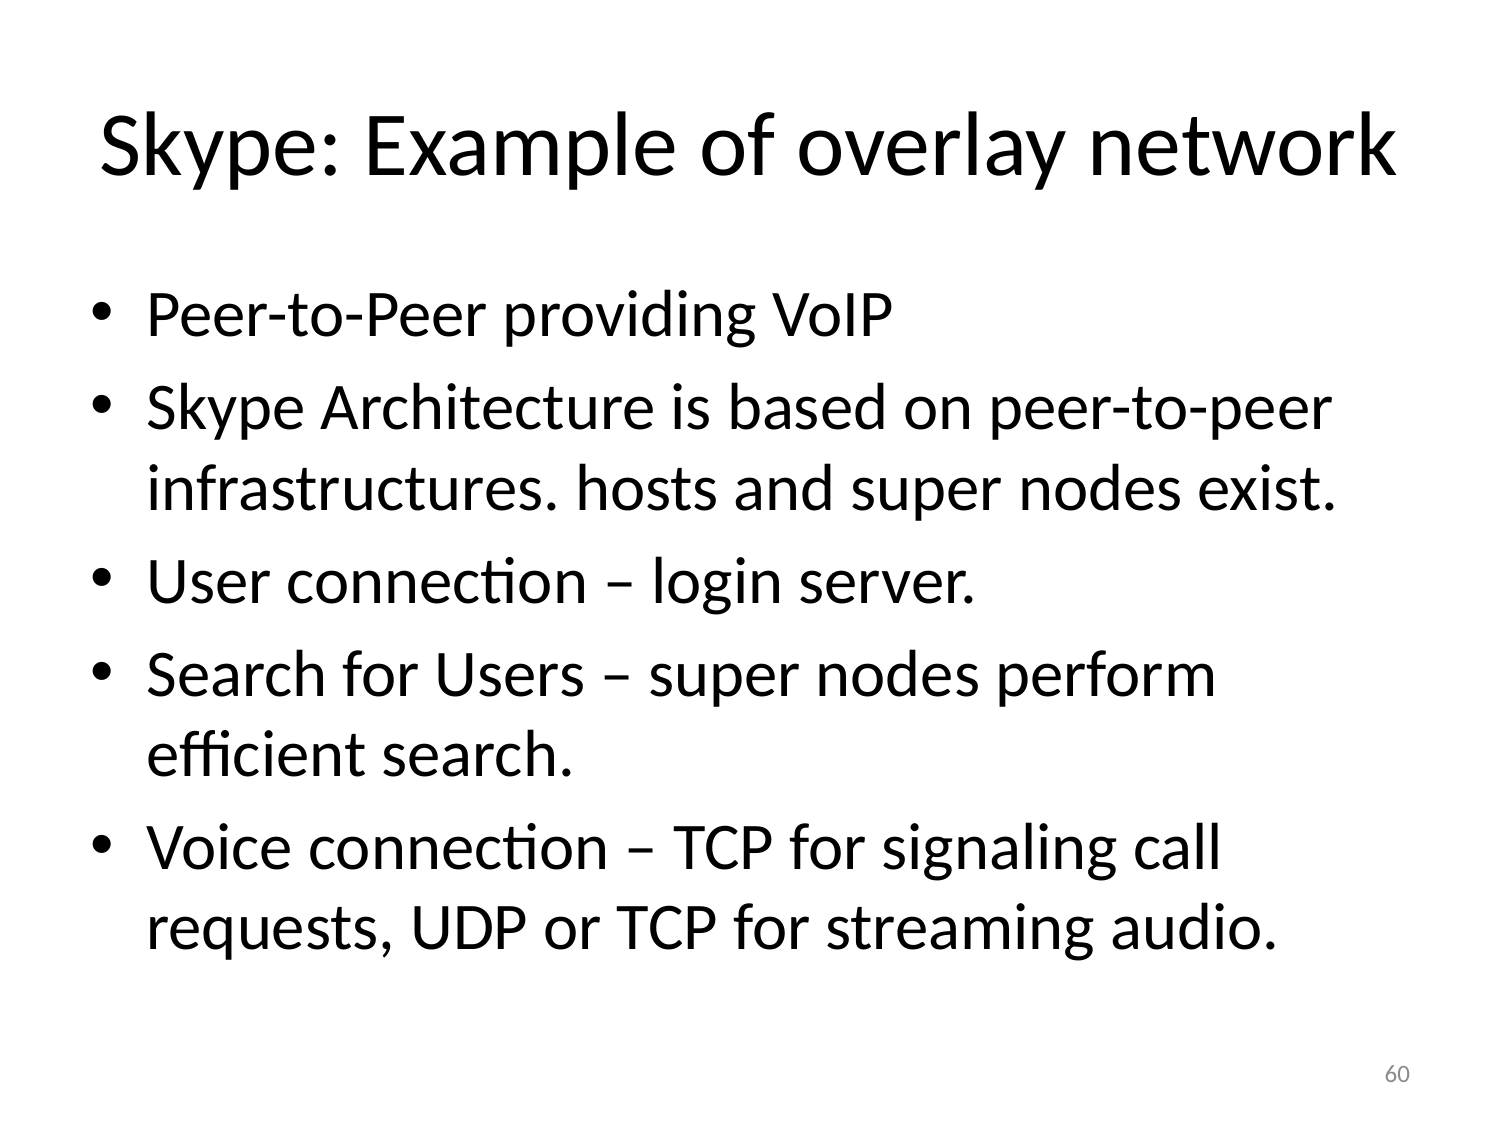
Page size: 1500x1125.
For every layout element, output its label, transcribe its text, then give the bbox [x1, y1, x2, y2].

list Peer-to-Peer providing VoIP Skype Architecture is based on peer-to-peer infrastructures. hosts and super nodes exist. User connection – login server. Search for Users – super nodes perform efficient search. Voice connection – TCP for signaling call requests, UDP or TCP for streaming audio. [75, 262, 1425, 1005]
title Skype: Example of overlay network [75, 45, 1425, 233]
slide_number 60 [1074, 1042, 1425, 1103]
